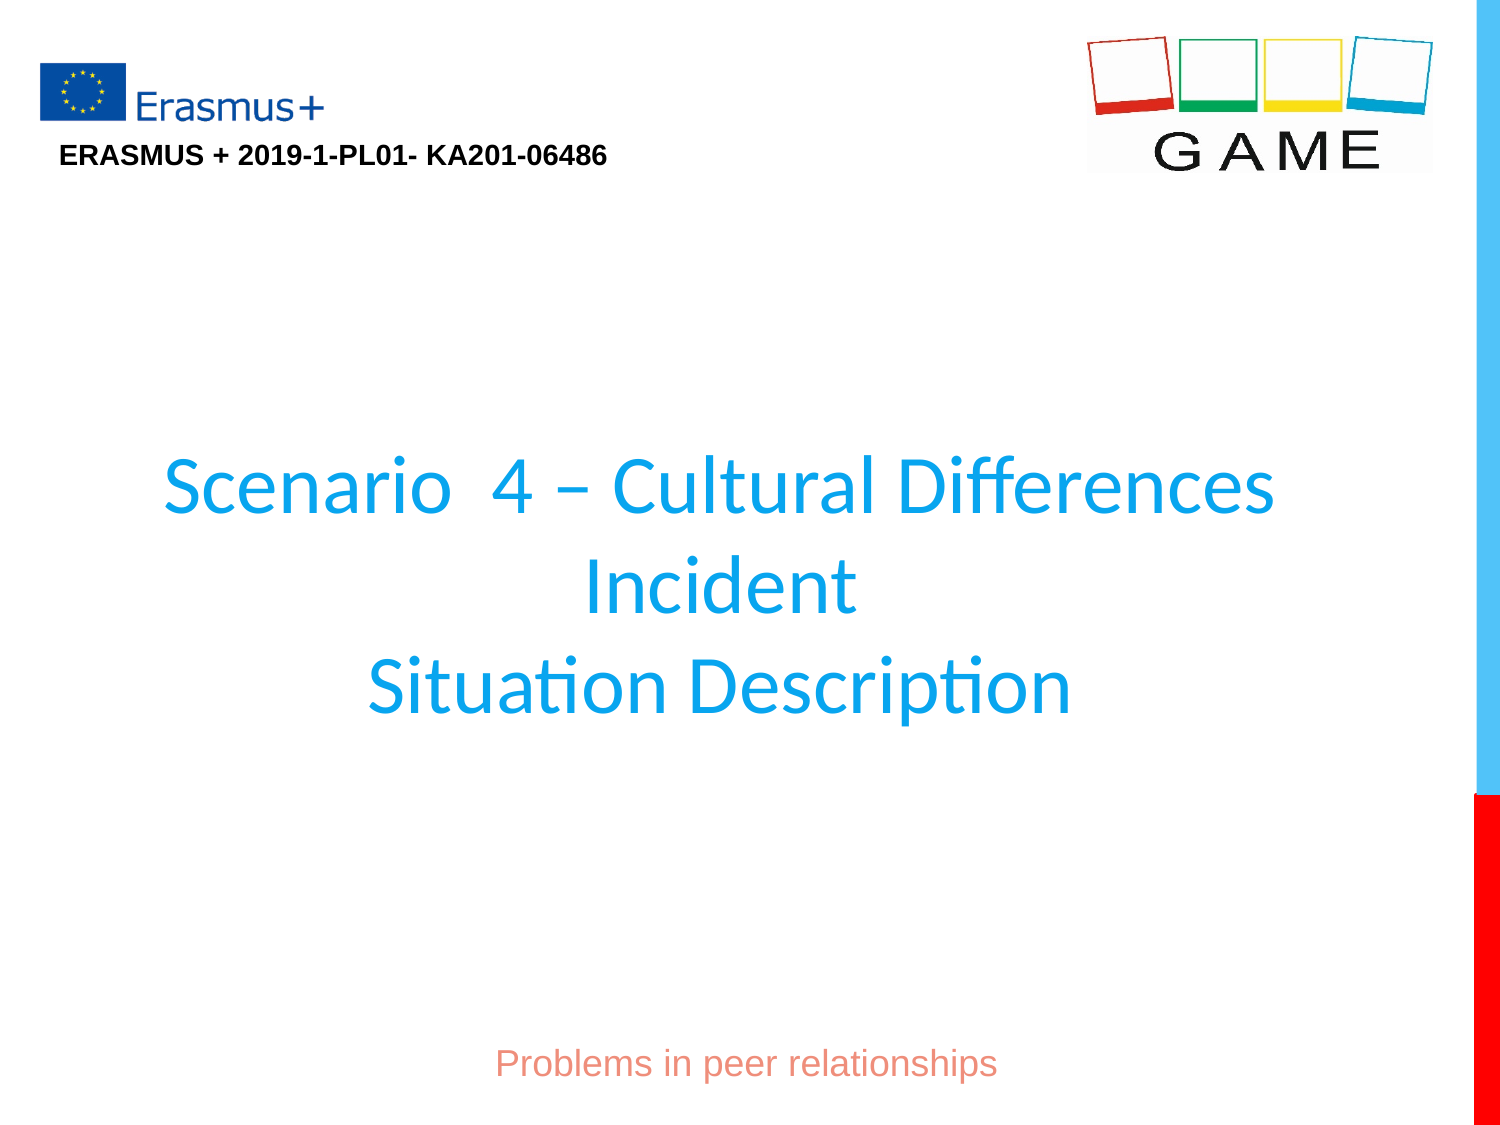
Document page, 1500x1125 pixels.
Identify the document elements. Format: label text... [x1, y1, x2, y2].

picture [23, 46, 341, 138]
title Scenario 4 – Cultural Differences Incident Situation Description [58, 457, 1383, 705]
picture [1087, 36, 1433, 173]
text_box Problems in peer relationships [82, 1031, 1412, 1092]
subtitle [105, 656, 1301, 751]
text_box ERASMUS + 2019-1-PL01- KA201-06486 [35, 128, 632, 179]
